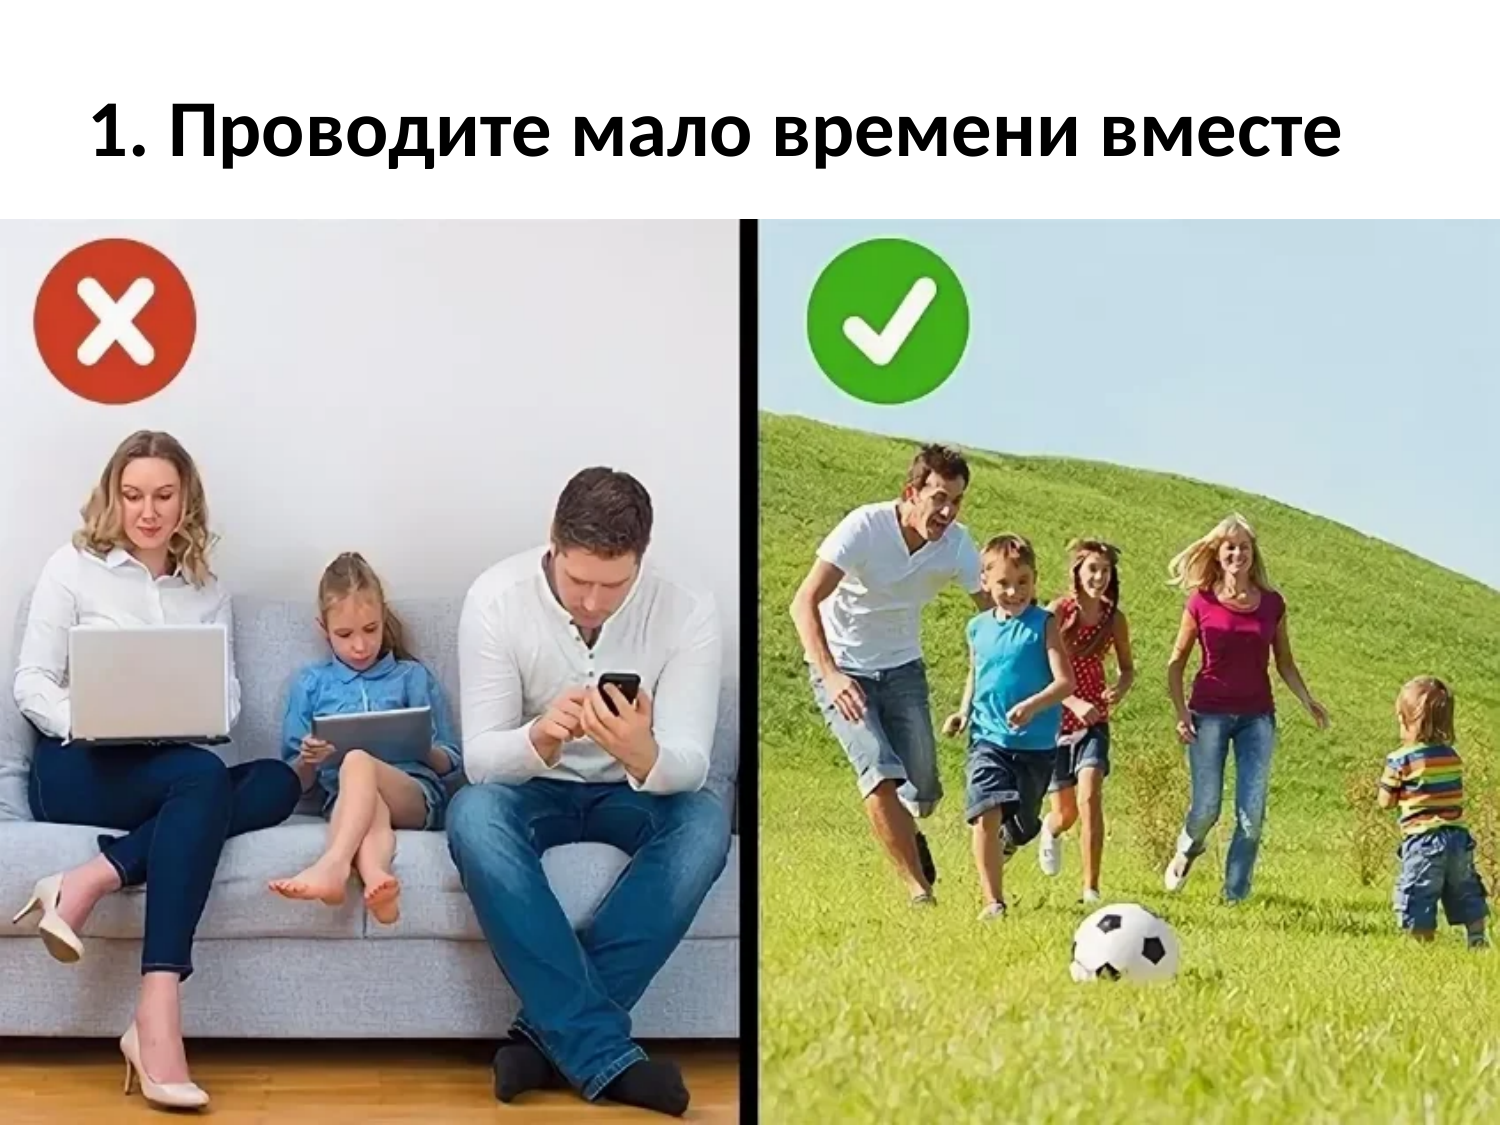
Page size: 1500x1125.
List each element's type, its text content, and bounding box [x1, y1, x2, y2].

title 1. Проводите мало времени вместе [41, 30, 1392, 218]
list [0, 219, 1500, 1125]
